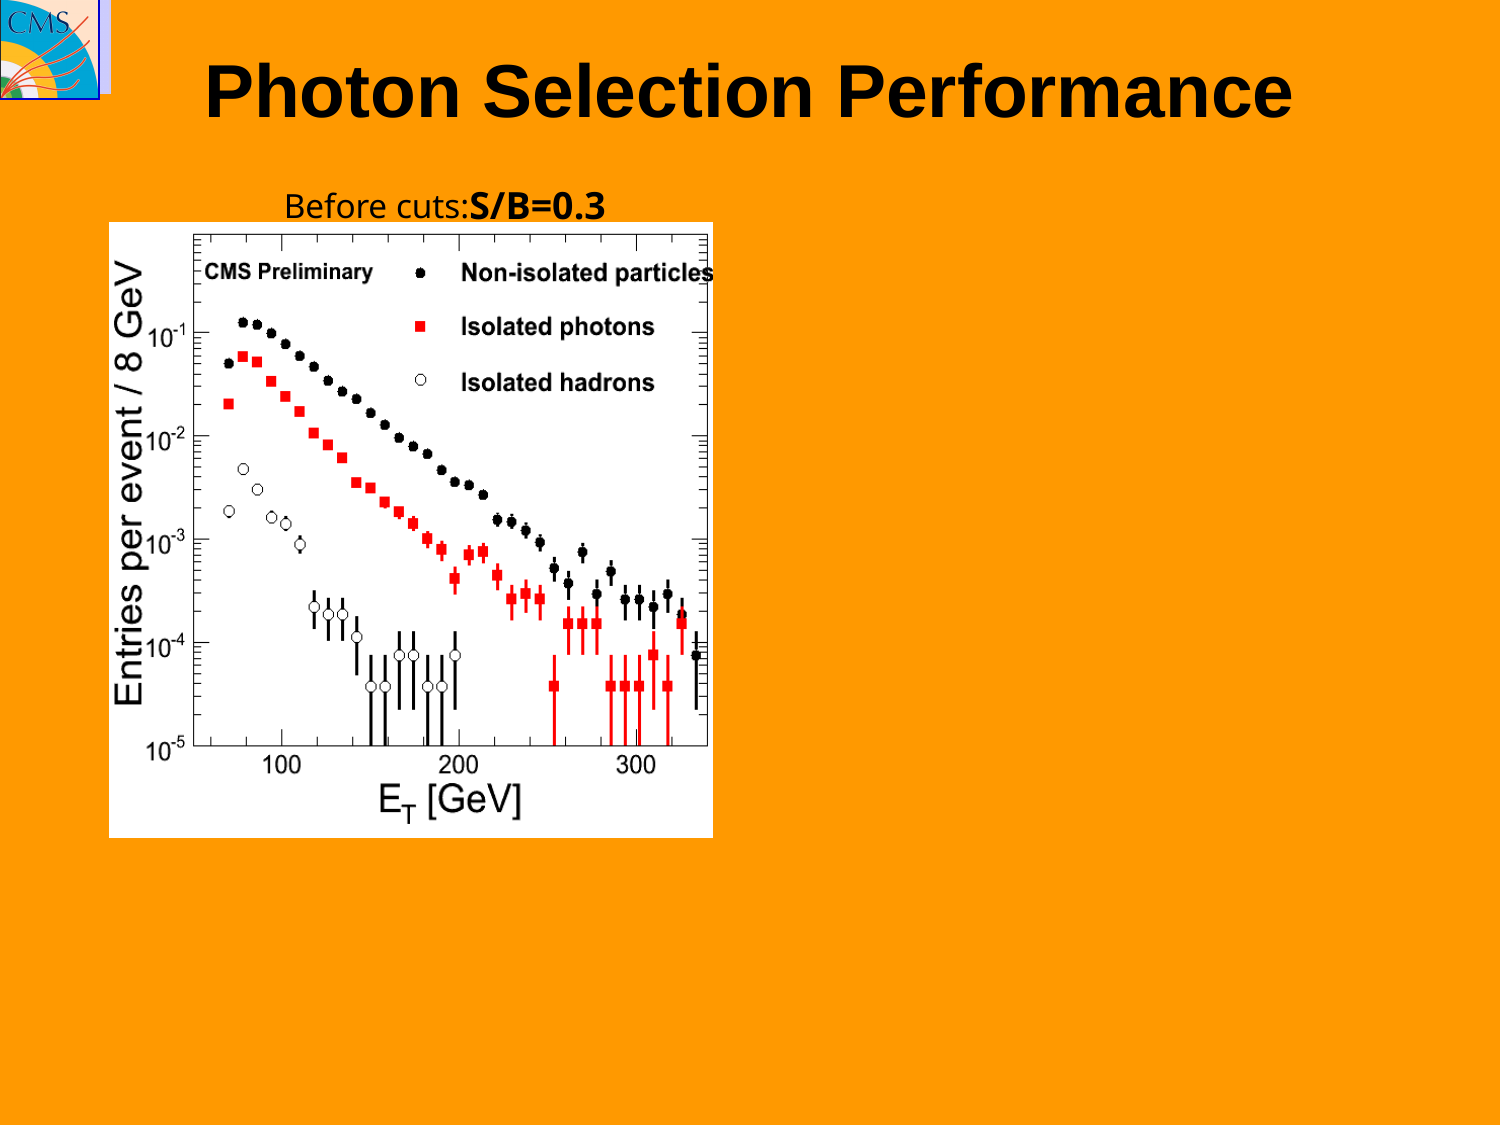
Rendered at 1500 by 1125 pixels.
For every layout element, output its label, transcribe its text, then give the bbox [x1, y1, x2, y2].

picture [31, 13, 42, 31]
title Photon Selection Performance [112, 24, 1388, 151]
picture [9, 15, 13, 31]
picture [0, 42, 67, 99]
text_box Before cuts: [270, 177, 455, 220]
picture [16, 0, 99, 88]
picture [109, 222, 714, 838]
text_box S/B=0.3 [455, 174, 646, 220]
